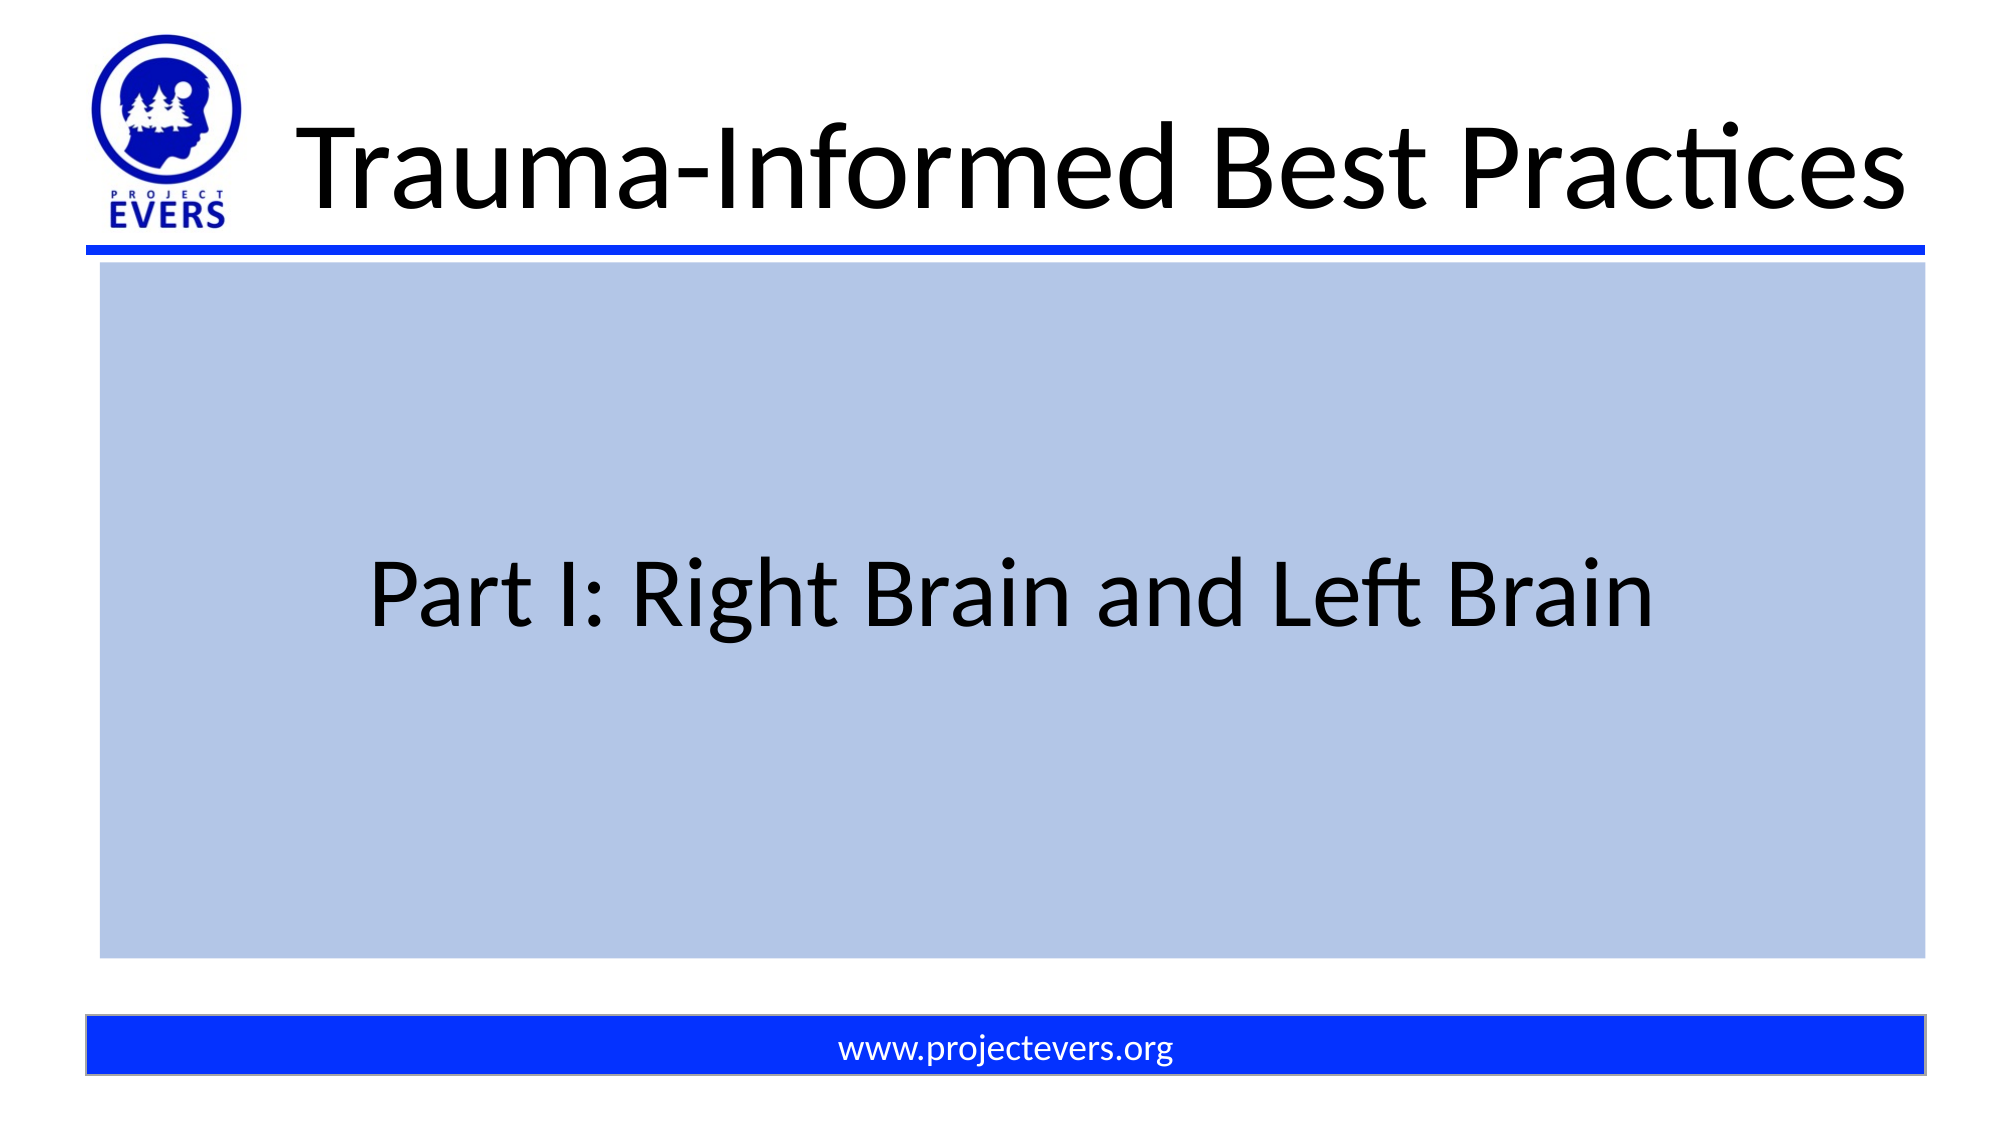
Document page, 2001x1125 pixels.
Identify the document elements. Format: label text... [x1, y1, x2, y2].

text_box www.projectevers.org [86, 1015, 1926, 1076]
title Trauma-Informed Best Practices [137, 59, 1926, 249]
text_box Part I: Right Brain and Left Brain [99, 262, 1926, 959]
picture [86, 32, 252, 234]
